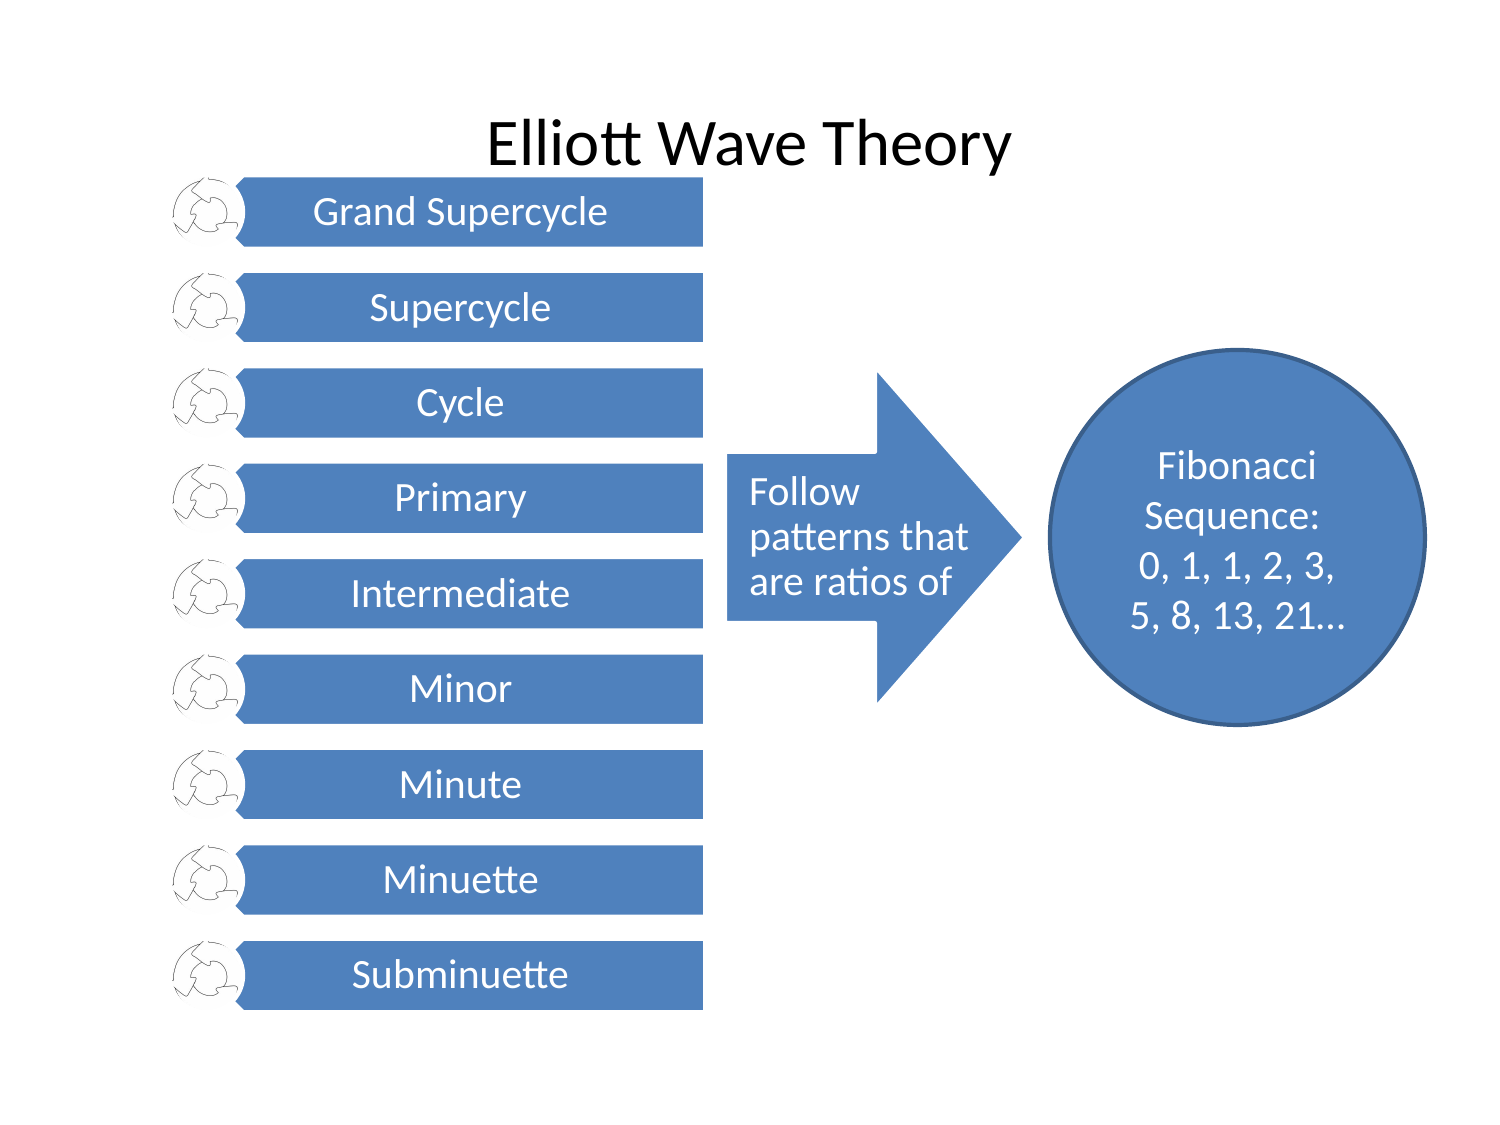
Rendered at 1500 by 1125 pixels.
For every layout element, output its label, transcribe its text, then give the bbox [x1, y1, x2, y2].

title Elliott Wave Theory [75, 45, 1425, 233]
text_box Fibonacci Sequence: 0, 1, 1, 2, 3, 5, 8, 13, 21… [1047, 347, 1428, 728]
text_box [62, 174, 813, 1013]
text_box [724, 362, 1026, 713]
